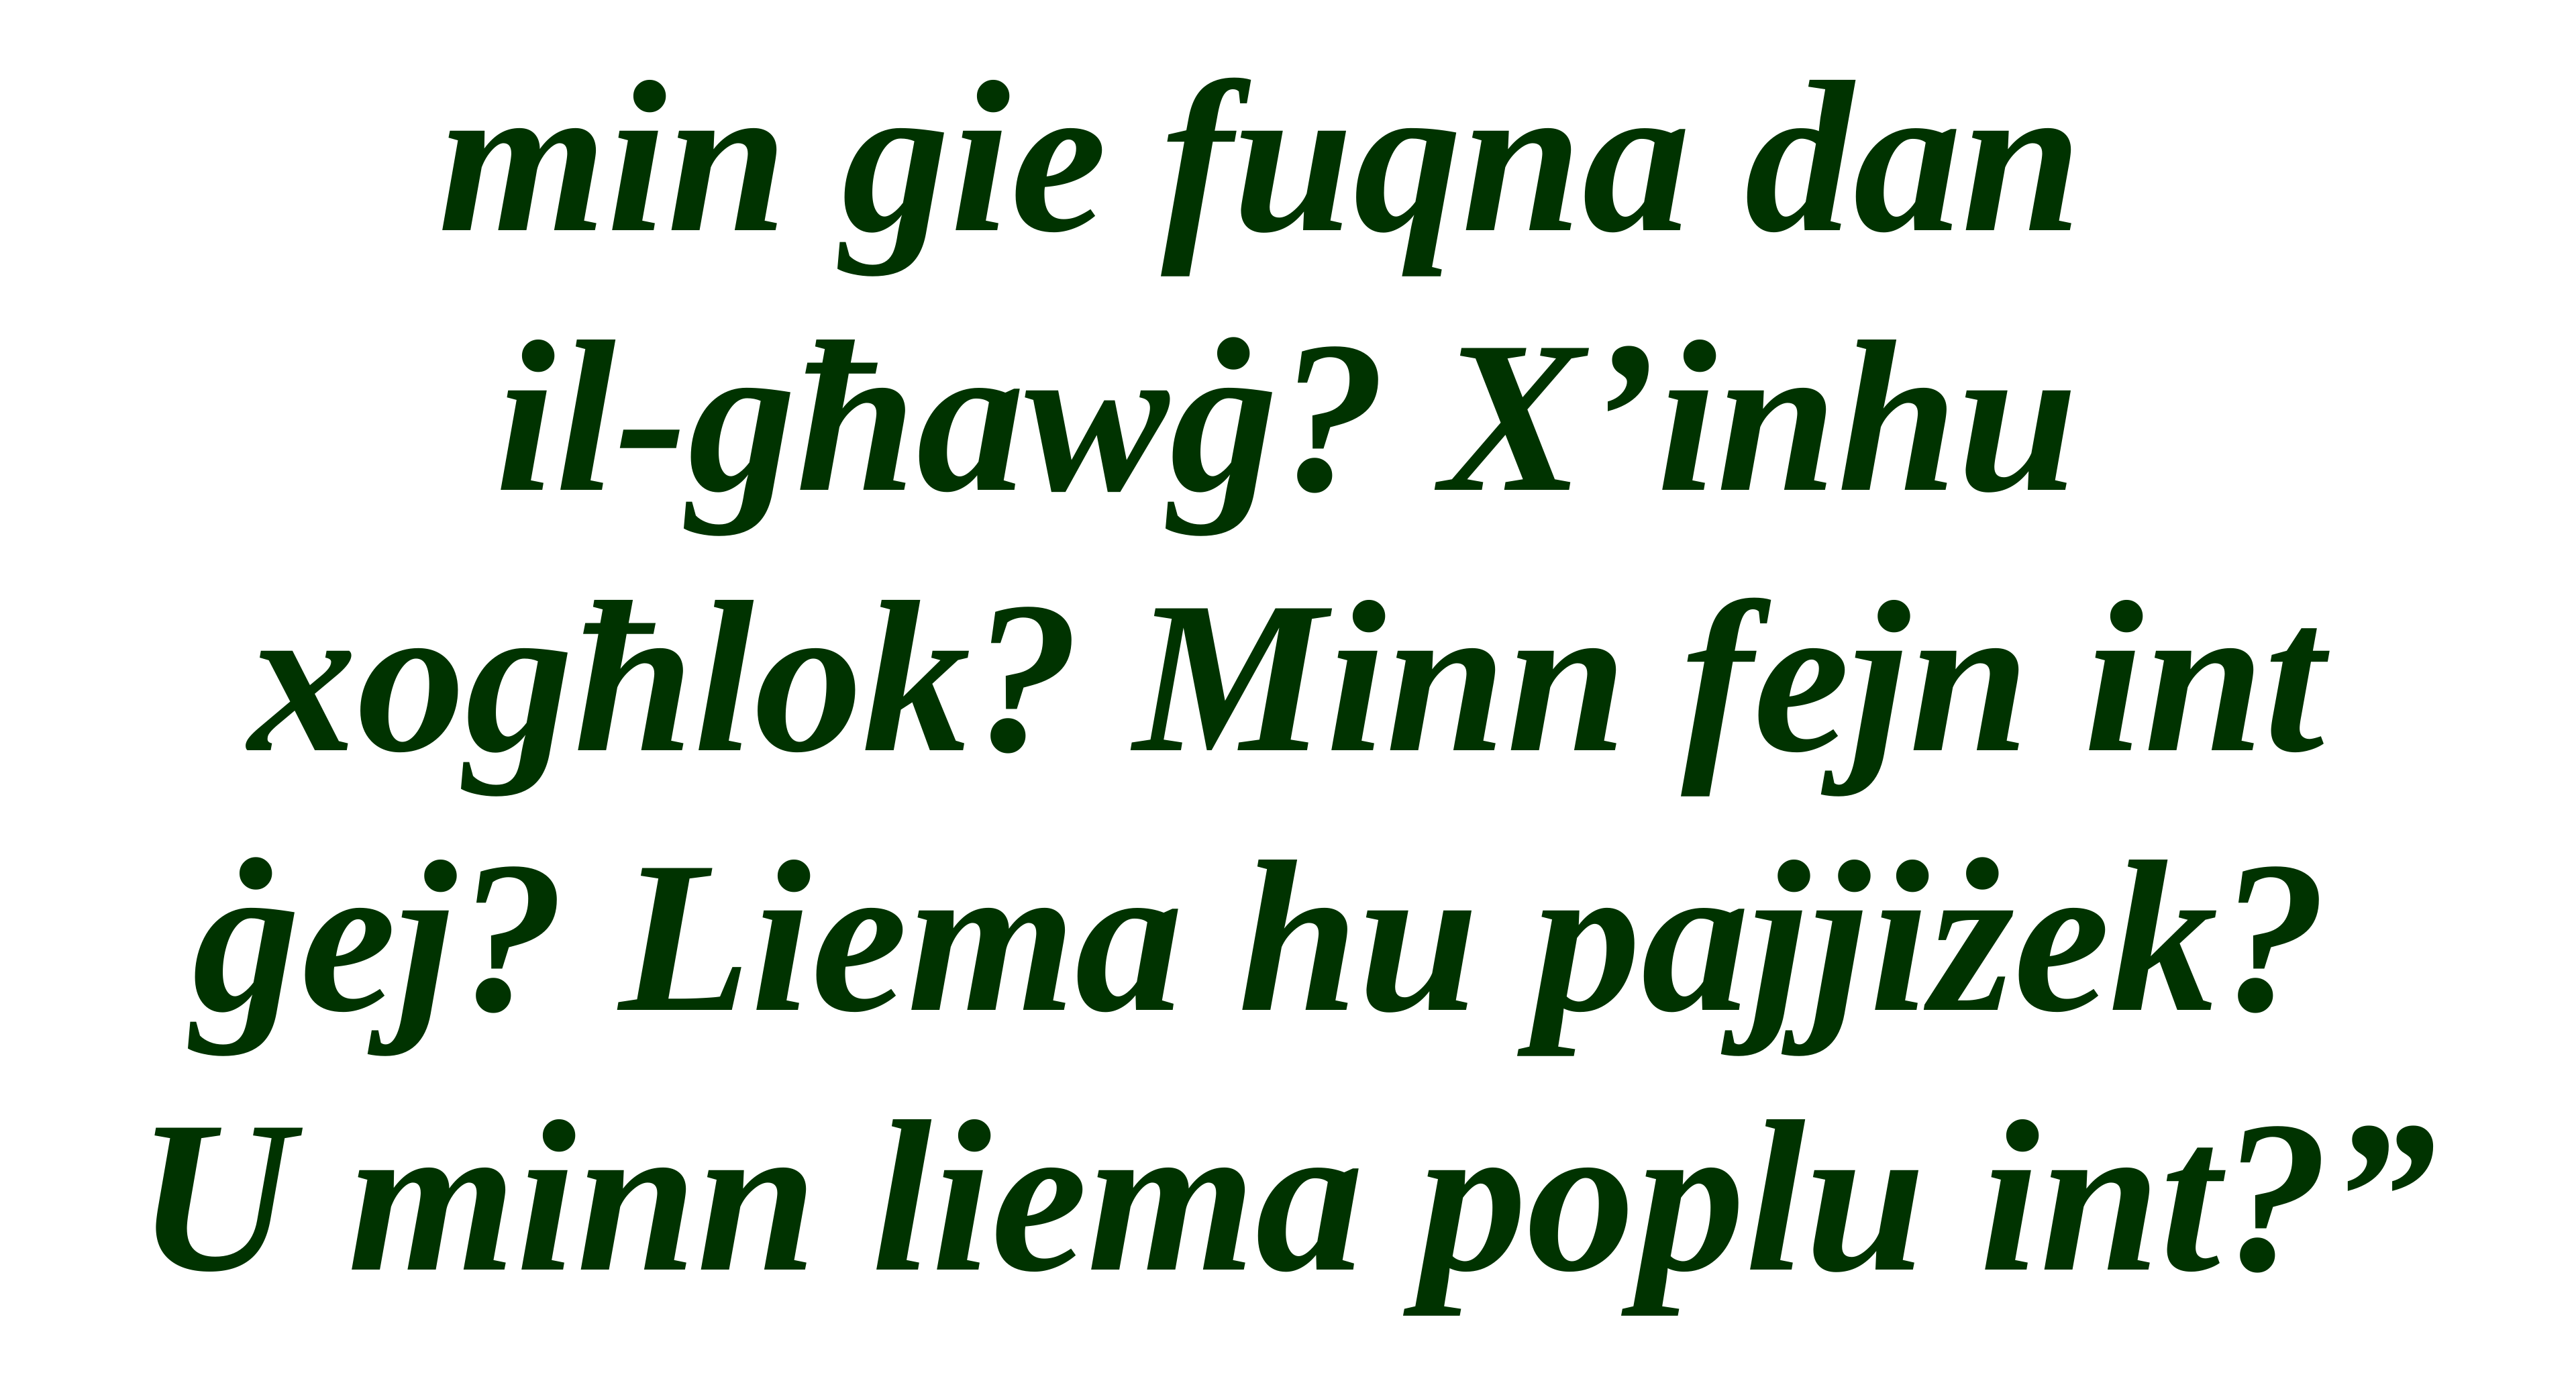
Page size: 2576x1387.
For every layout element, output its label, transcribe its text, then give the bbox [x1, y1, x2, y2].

list min gie fuqna dan il-għawġ? X’inhu xogħlok? Minn fejn int ġej? Liema hu pajjiżek? U minn liema poplu int?” [50, 2, 2526, 1387]
